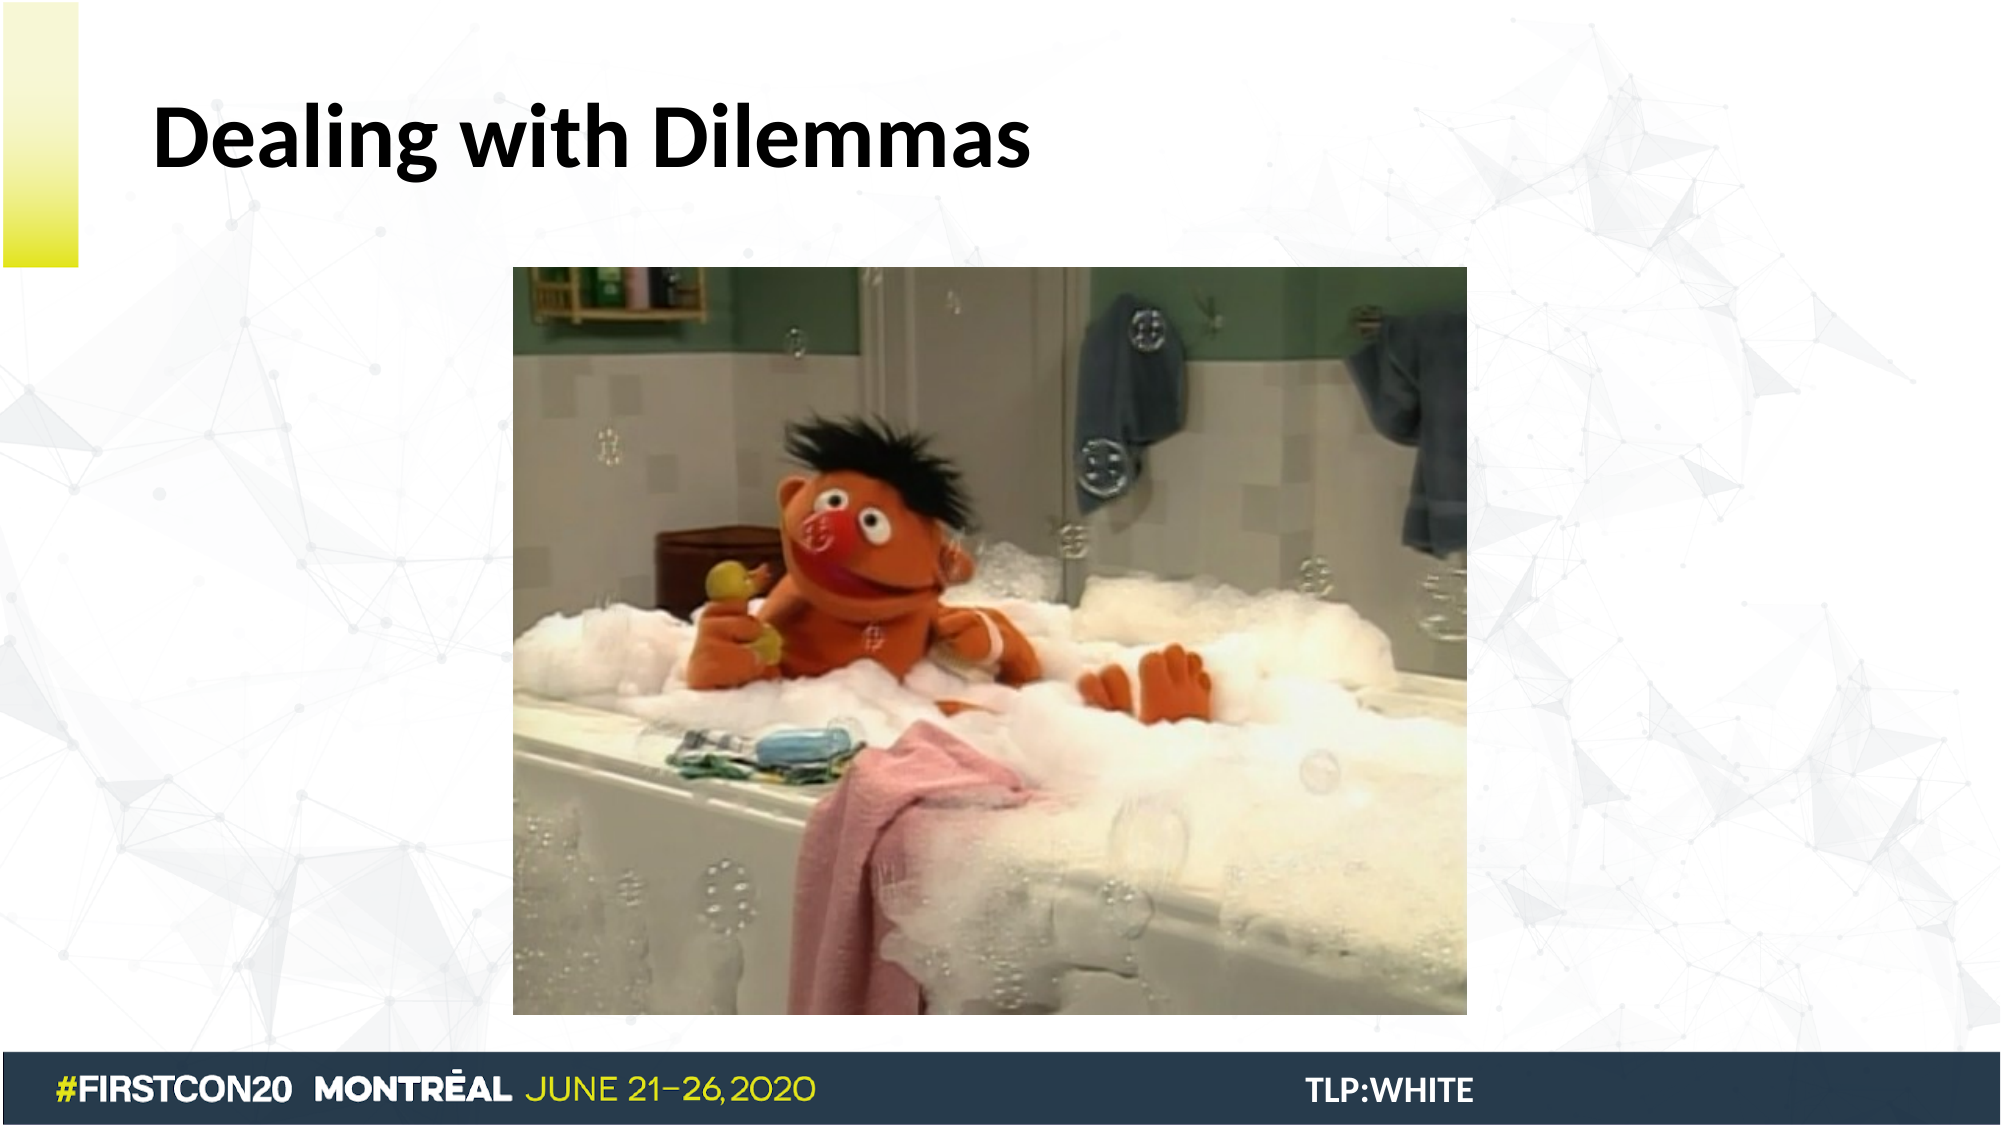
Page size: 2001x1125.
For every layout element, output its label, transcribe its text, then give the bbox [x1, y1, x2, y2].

title Dealing with Dilemmas [137, 22, 1863, 253]
picture [0, 0, 2001, 1125]
